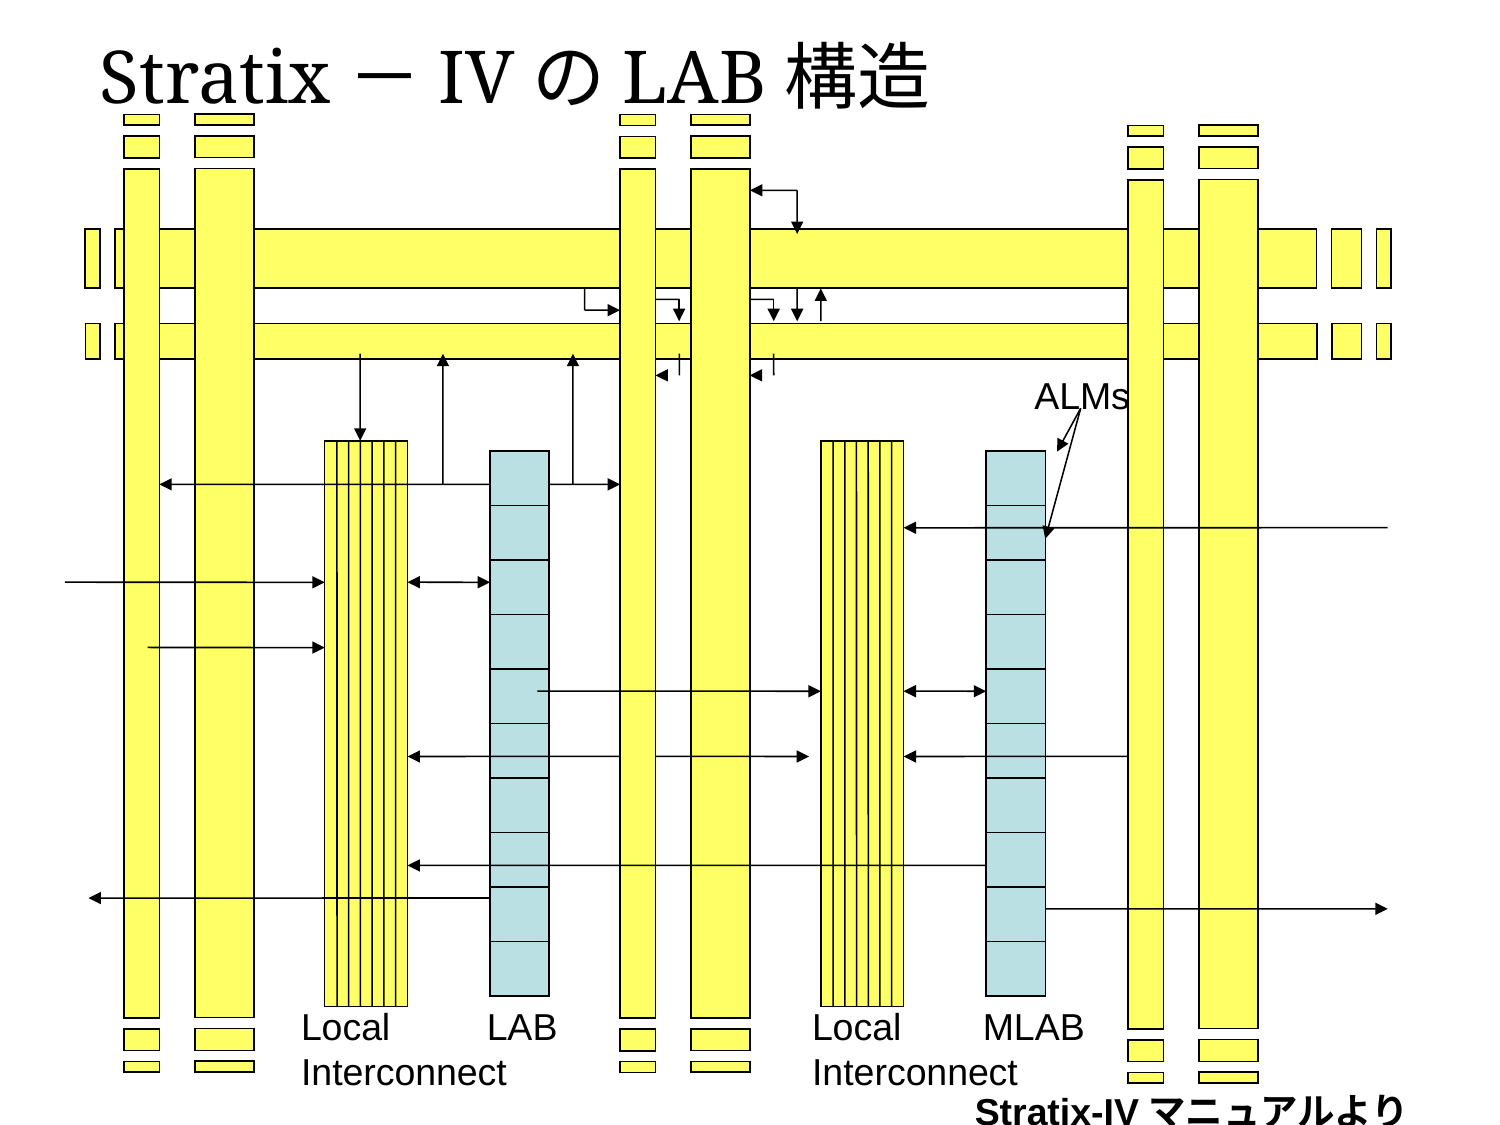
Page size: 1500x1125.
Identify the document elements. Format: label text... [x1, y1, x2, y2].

text_box Stratix-IVマニュアルより [960, 1102, 1424, 1125]
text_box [29, 114, 1447, 1102]
text_box Stratix－IVのLAB構造 [85, 31, 1500, 118]
